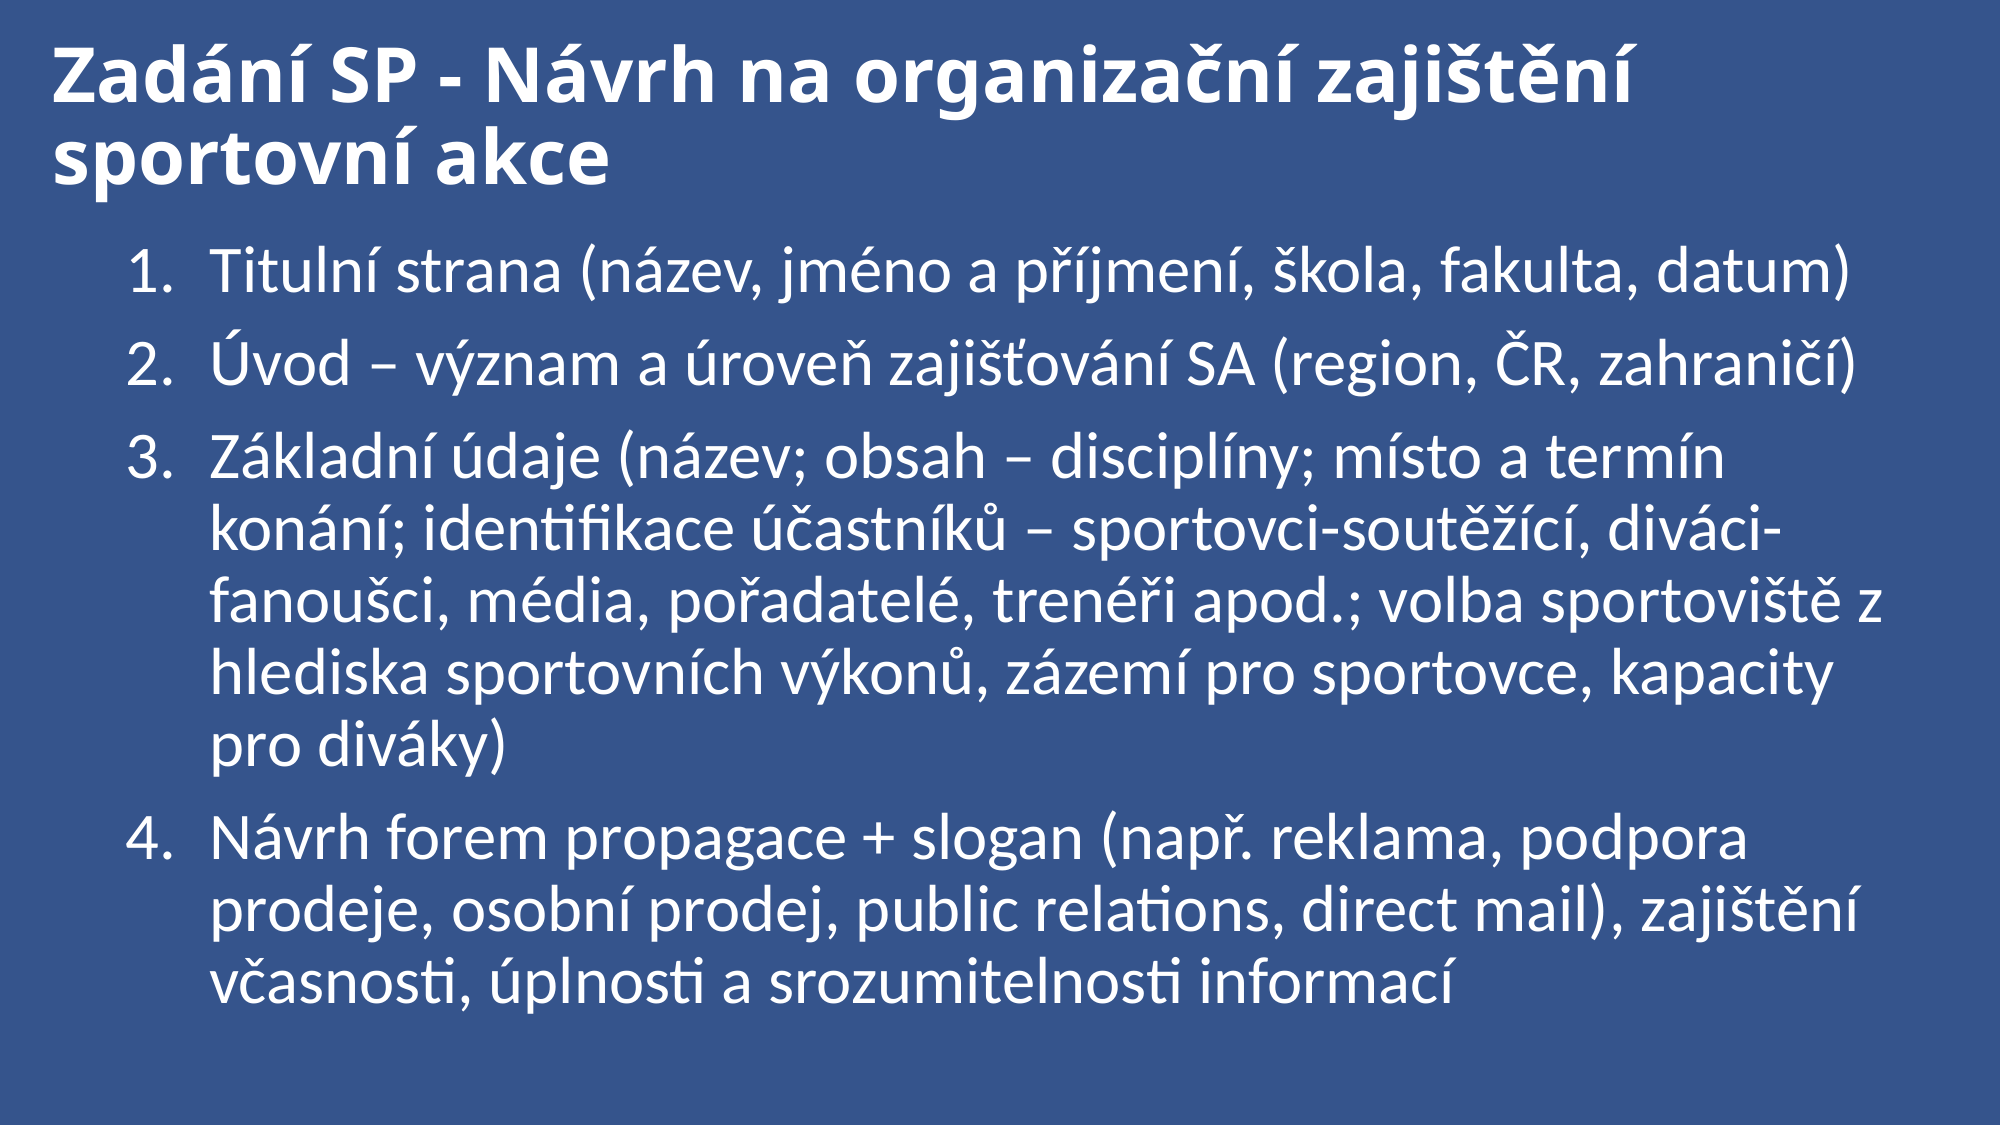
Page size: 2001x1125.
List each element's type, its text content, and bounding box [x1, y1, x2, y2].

list Titulní strana (název, jméno a příjmení, škola, fakulta, datum) Úvod – význam a úroveň zajišťování SA (region, ČR, zahraničí) Základní údaje (název; obsah – disciplíny; místo a termín konání; identifikace účastníků – sportovci-soutěžící, diváci-fanoušci, média, pořadatelé, trenéři apod.; volba sportoviště z hlediska sportovních výkonů, zázemí pro sportovce, kapacity pro diváky) Návrh forem propagace + slogan (např. reklama, podpora prodeje, osobní prodej, public relations, direct mail), zajištění včasnosti, úplnosti a srozumitelnosti informací [110, 227, 1904, 1064]
title Zadání SP - Návrh na organizační zajištění sportovní akce [37, 28, 1970, 210]
